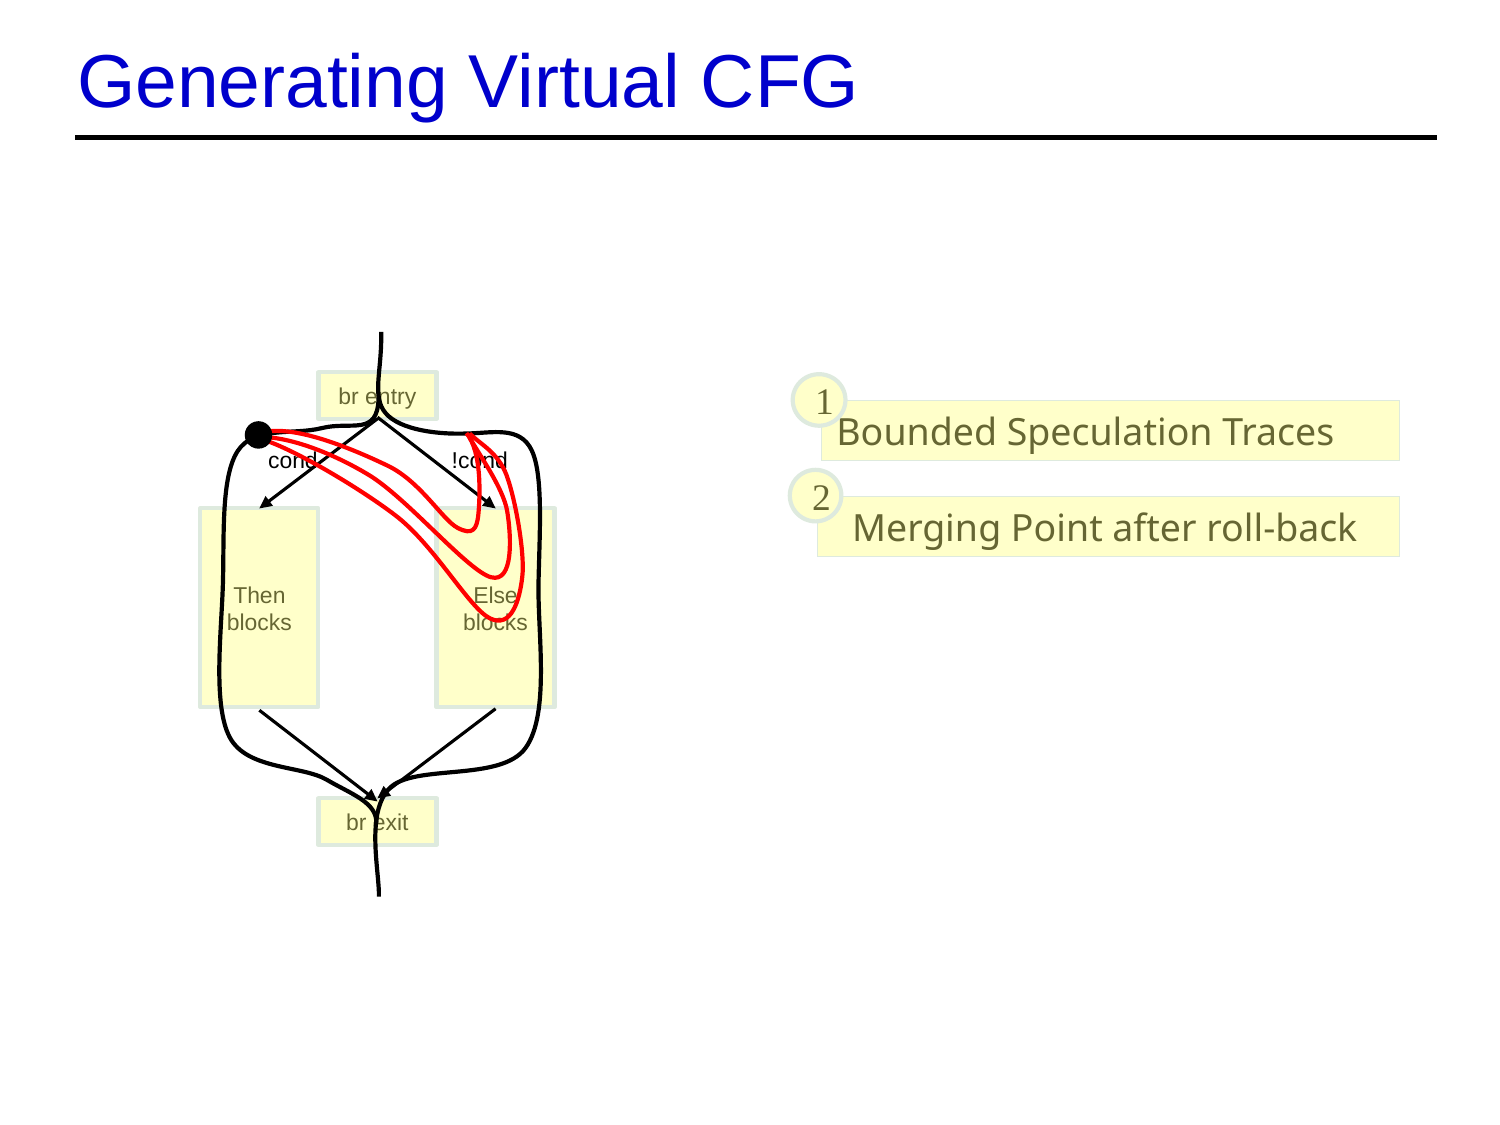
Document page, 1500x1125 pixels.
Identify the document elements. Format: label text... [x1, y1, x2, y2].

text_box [792, 373, 1400, 462]
text_box [377, 331, 384, 370]
text_box [373, 853, 381, 897]
text_box 2 [787, 470, 844, 524]
text_box Merging Point after roll-back [817, 496, 1400, 557]
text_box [200, 372, 555, 845]
title Generating Virtual CFG [62, 24, 1450, 150]
